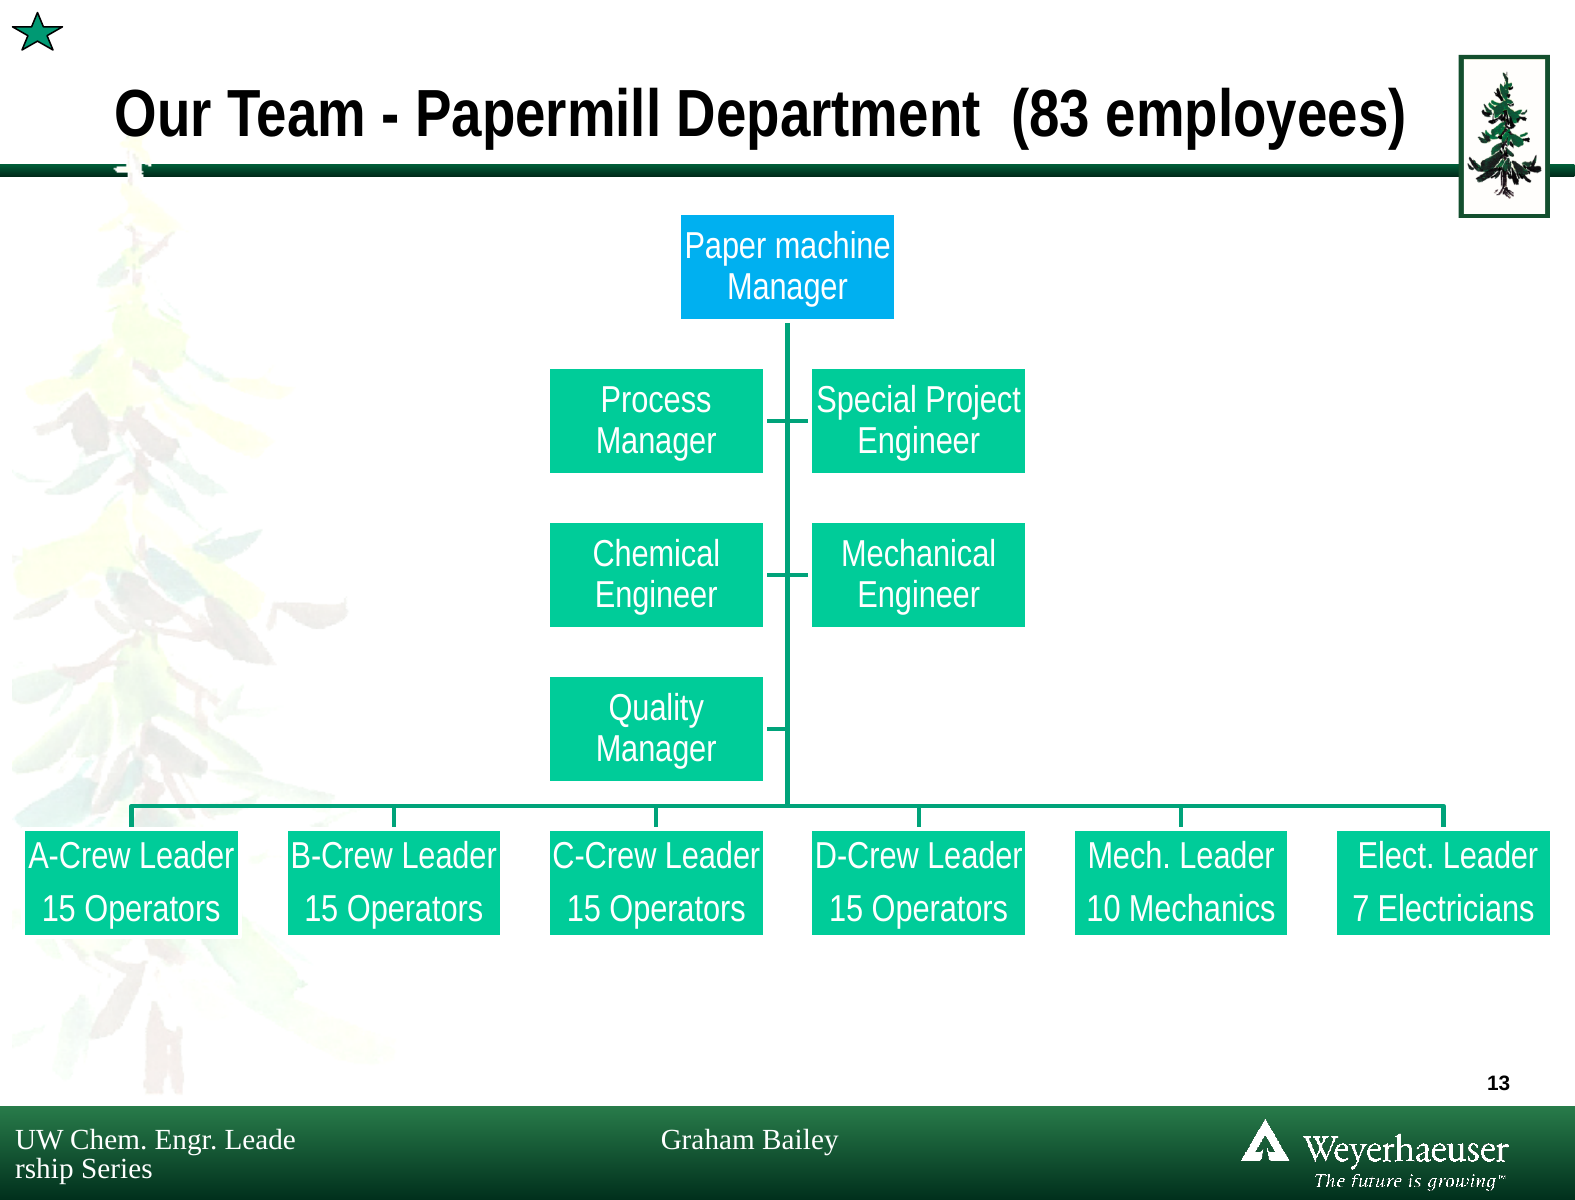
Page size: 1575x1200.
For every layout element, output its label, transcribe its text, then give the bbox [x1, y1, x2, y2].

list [12, 212, 1563, 938]
picture [1463, 59, 1546, 212]
title Our Team - Papermill Department (83 employees) [99, 45, 1439, 189]
text_box [12, 12, 63, 50]
slide_number 13 [1424, 1062, 1526, 1126]
picture [1234, 1112, 1516, 1193]
footer UW Chem. Engr. Leadership Series [0, 1112, 313, 1188]
